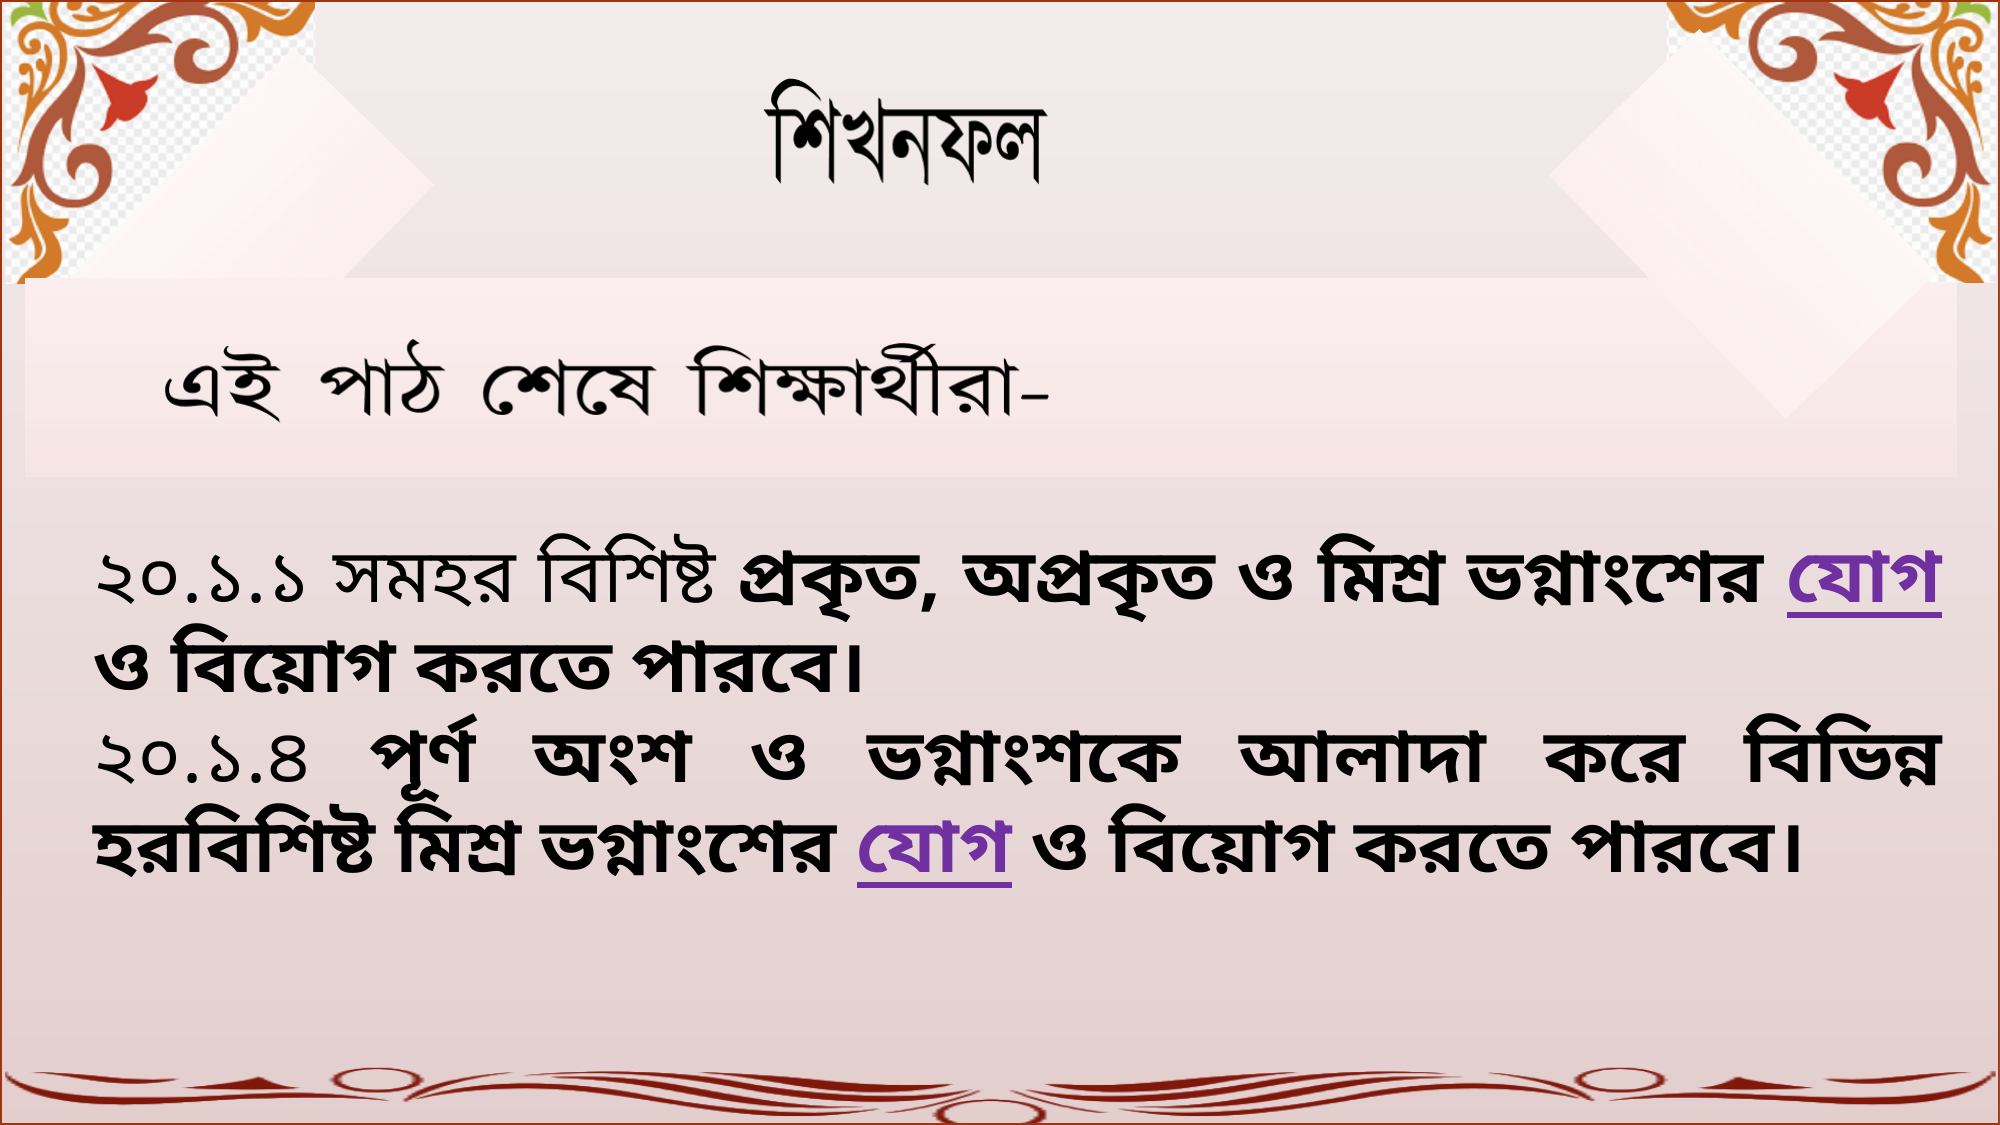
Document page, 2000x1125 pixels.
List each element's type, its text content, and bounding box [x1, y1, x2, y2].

picture [763, 77, 1048, 187]
picture [5, 2, 1996, 477]
text_box ২০.১.১ সমহর বিশিষ্ট প্রকৃত, অপ্রকৃত ও মিশ্র ভগ্নাংশের যোগ ও বিয়োগ করতে পারবে। ২০.১.৪ পূর্ণ অংশ ও ভগ্নাংশকে আলাদা করে বিভিন্ন হরবিশিষ্ট মিশ্র ভগ্নাংশের যোগ ও বিয়োগ করতে পারবে। [78, 520, 1957, 895]
text_box [0, 0, 2000, 1125]
